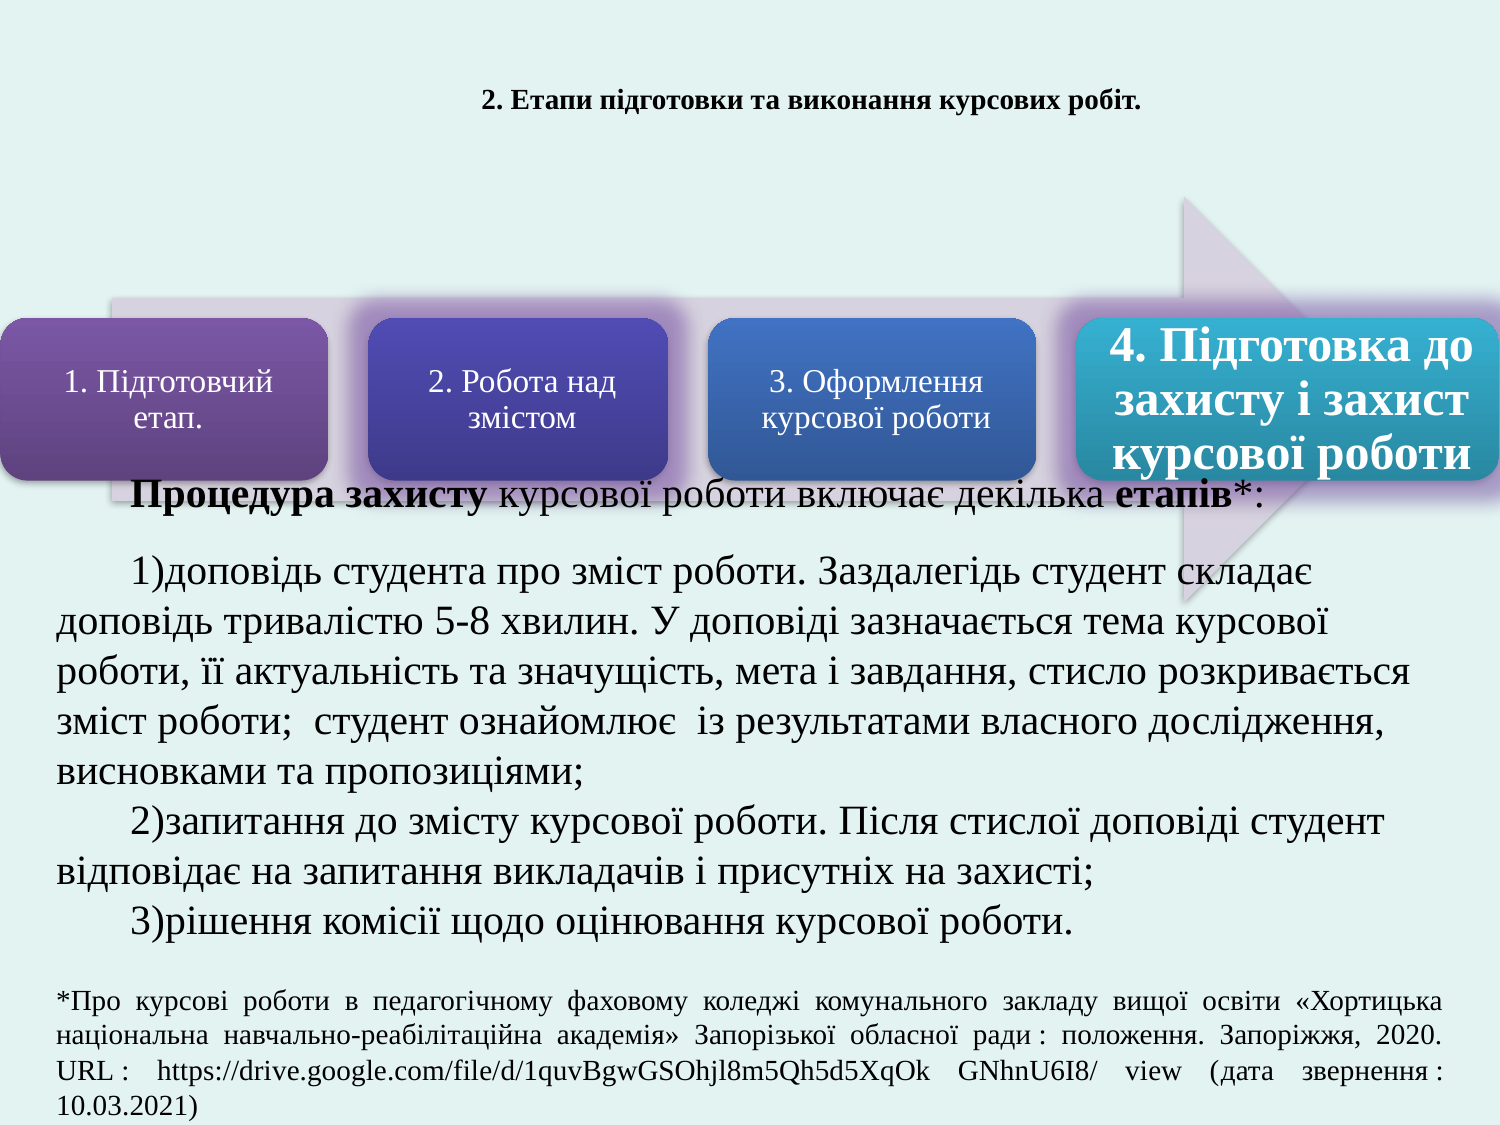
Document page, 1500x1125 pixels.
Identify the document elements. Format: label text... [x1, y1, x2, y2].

text_box *Про курсові роботи в педагогічному фаховому коледжі комунального закладу вищої освіти «Хортицька національна навчально-реабілітаційна академія» Запорізької обласної ради : положення. Запоріжжя, 2020. URL : https://drive.google.com/file/d/1quvBgwGSOhjl8m5Qh5d5XqOk GNhnU6I8/ view (дата звернення : 10.03.2021) [41, 973, 1459, 1125]
text_box Процедура захисту курсової роботи включає декілька етапів*: доповідь студента про зміст роботи. Заздалегідь студент складає доповідь тривалістю 5-8 хвилин. У доповіді зазначається тема курсової роботи, її актуальність та значущість, мета і завдання, стисло розкривається зміст роботи; студент ознайомлює із результатами власного дослідження, висновками та пропозиціями; запитання до змісту курсової роботи. Після стислої доповіді студент відповідає на запитання викладачів і присутніх на захисті; рішення комісії щодо оцінювання курсової роботи. [41, 610, 1459, 950]
text_box 2. Етапи підготовки та виконання курсових робіт. [466, 72, 1471, 123]
picture [0, 603, 1500, 1125]
picture [0, 0, 1500, 196]
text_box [0, 196, 1500, 603]
